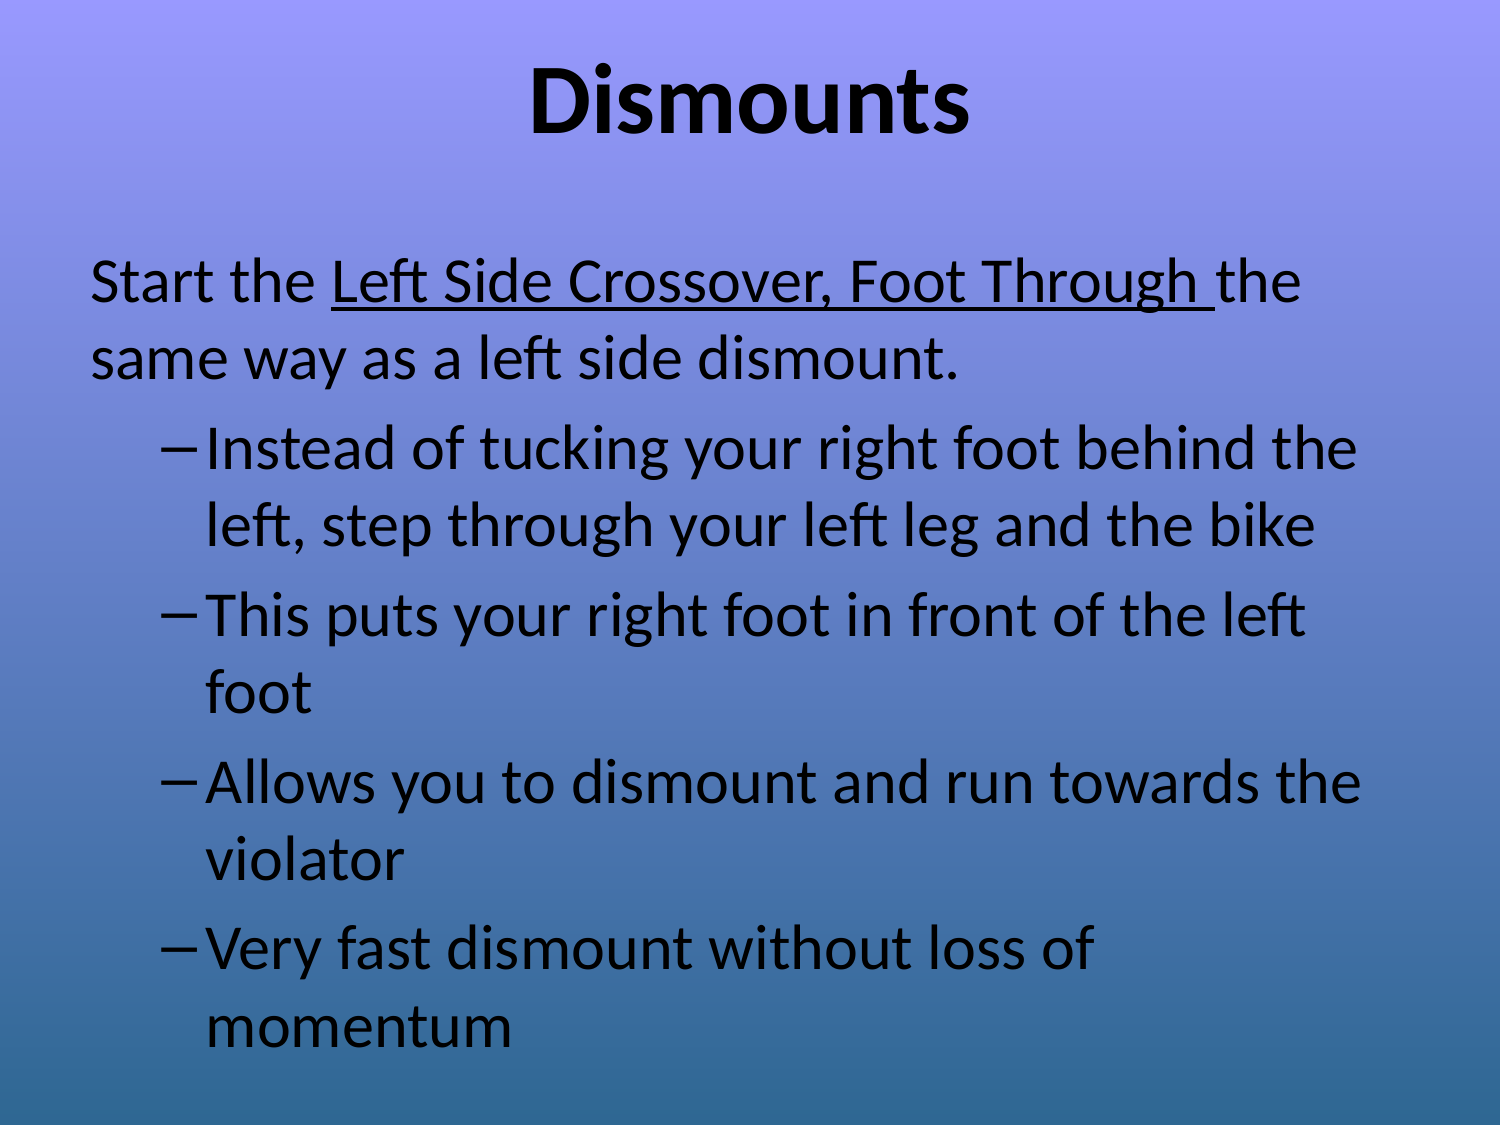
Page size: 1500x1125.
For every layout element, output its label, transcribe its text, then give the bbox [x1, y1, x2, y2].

title Dismounts [0, 0, 1500, 187]
list Start the Left Side Crossover, Foot Through the same way as a left side dismount. Instead of tucking your right foot behind the left, step through your left leg and the bike This puts your right foot in front of the left foot Allows you to dismount and run towards the violator Very fast dismount without loss of momentum [75, 231, 1425, 1075]
